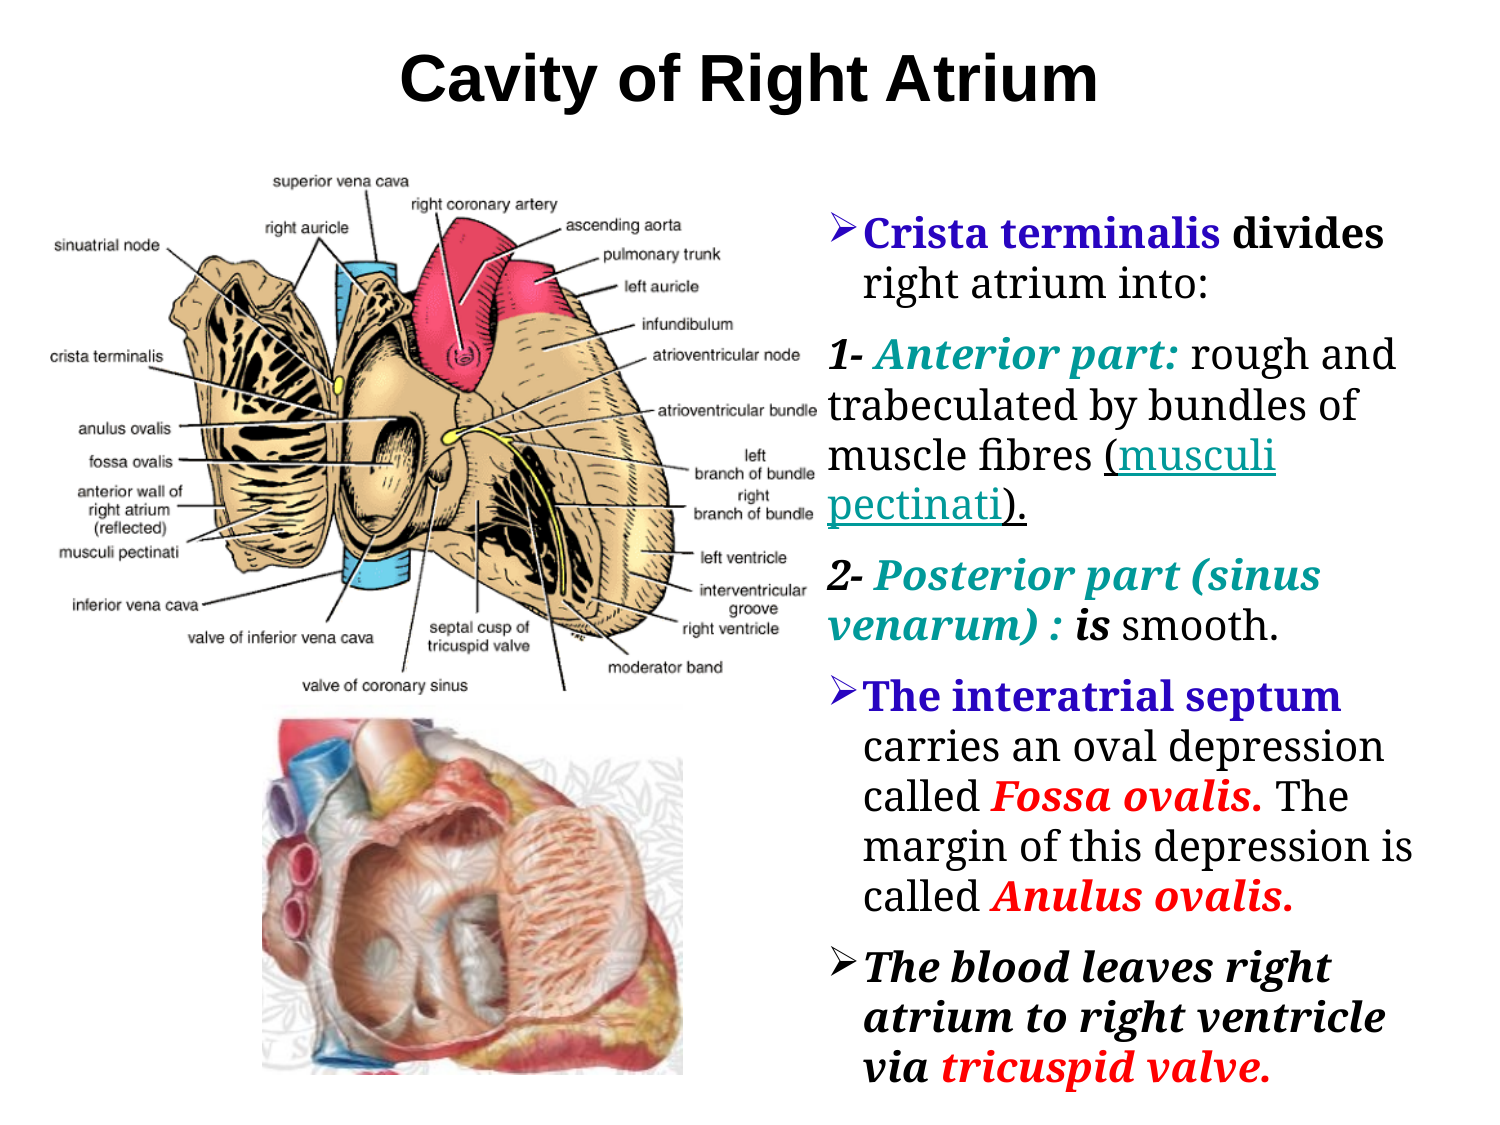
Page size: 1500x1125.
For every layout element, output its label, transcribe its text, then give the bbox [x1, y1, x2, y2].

title Cavity of Right Atrium [0, 0, 1500, 151]
picture [49, 174, 818, 1076]
text_box Crista terminalis divides right atrium into: 1- Anterior part: rough and trabeculated by bundles of muscle fibres (musculi pectinati). 2- Posterior part (sinus venarum) : is smooth. The interatrial septum carries an oval depression called Fossa ovalis. The margin of this depression is called Anulus ovalis. The blood leaves right atrium to right ventricle via tricuspid valve. [812, 199, 1450, 1099]
